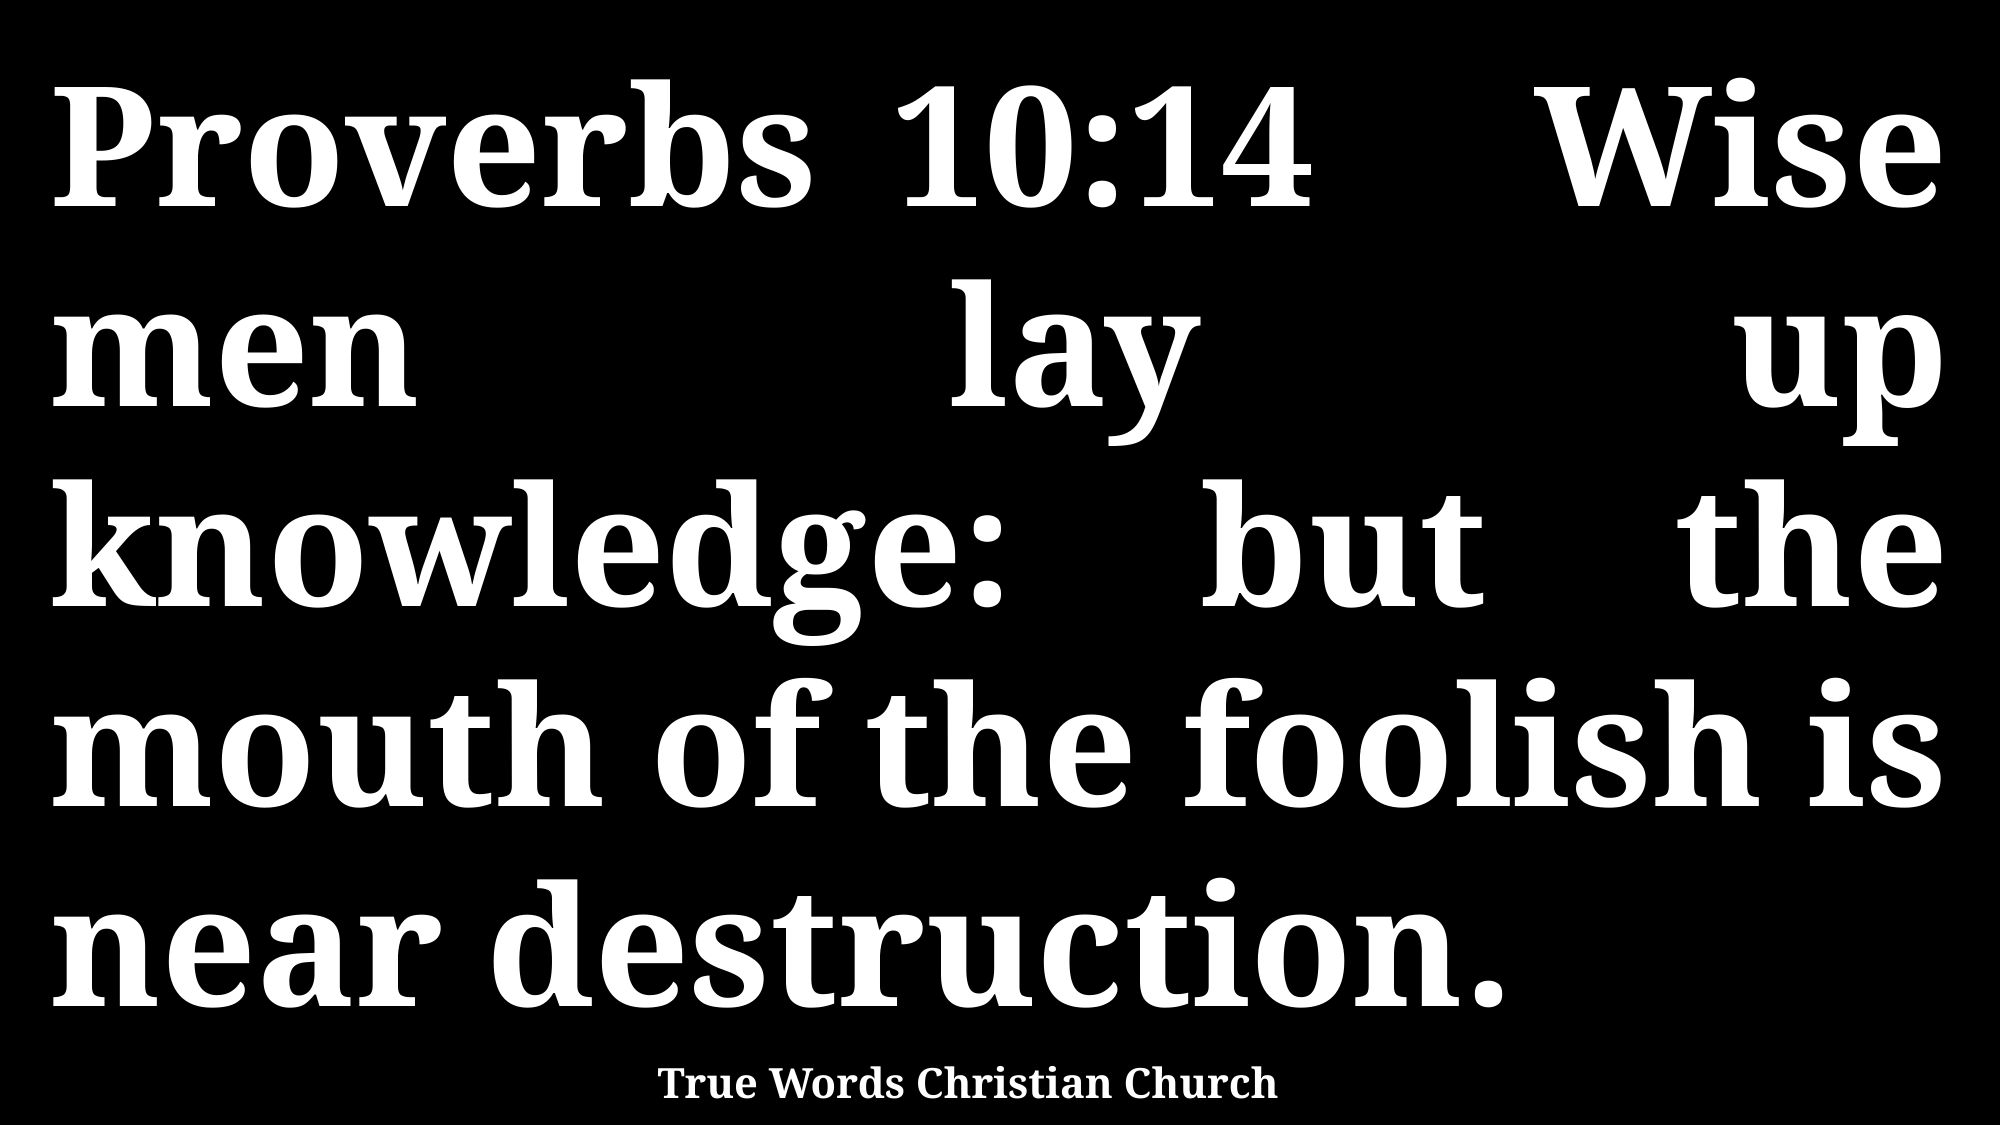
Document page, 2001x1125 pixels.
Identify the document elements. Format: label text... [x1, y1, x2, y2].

text_box True Words Christian Church [642, 1049, 1294, 1114]
text_box Proverbs 10:14 Wise men lay up knowledge: but the mouth of the foolish is near destruction. [35, 32, 1965, 1047]
